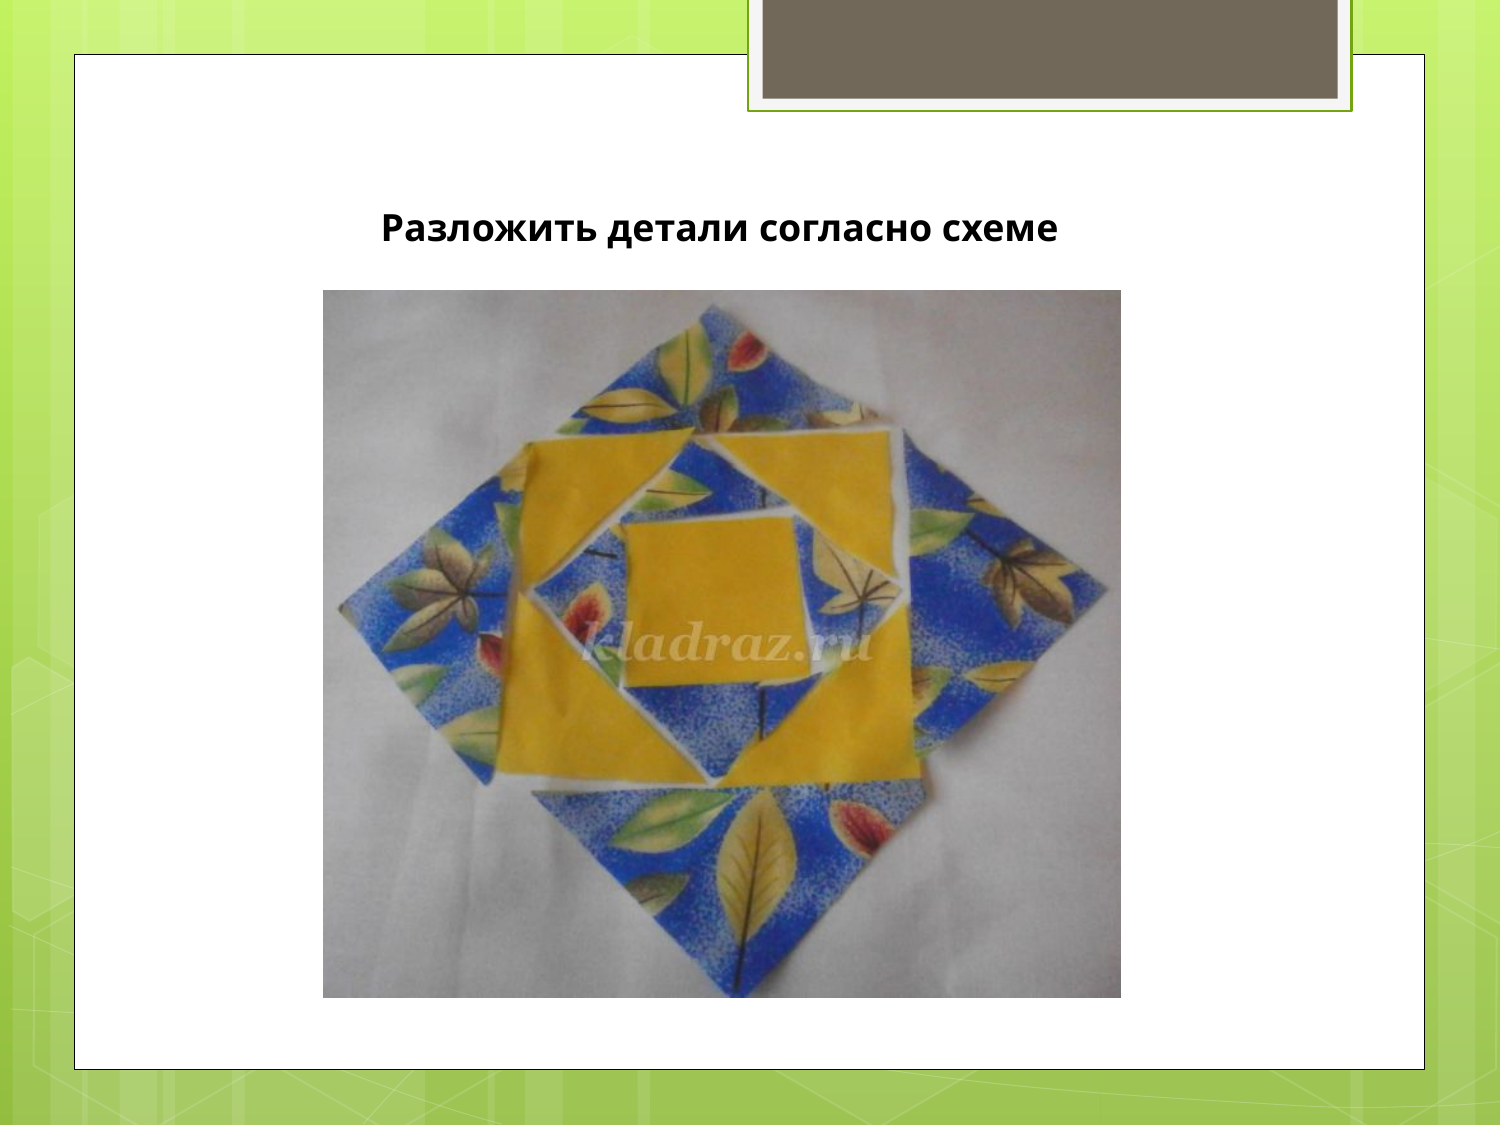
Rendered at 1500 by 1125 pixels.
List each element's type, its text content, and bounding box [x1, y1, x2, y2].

text_box Разложить детали согласно схеме [365, 196, 1074, 256]
picture [323, 290, 1121, 998]
